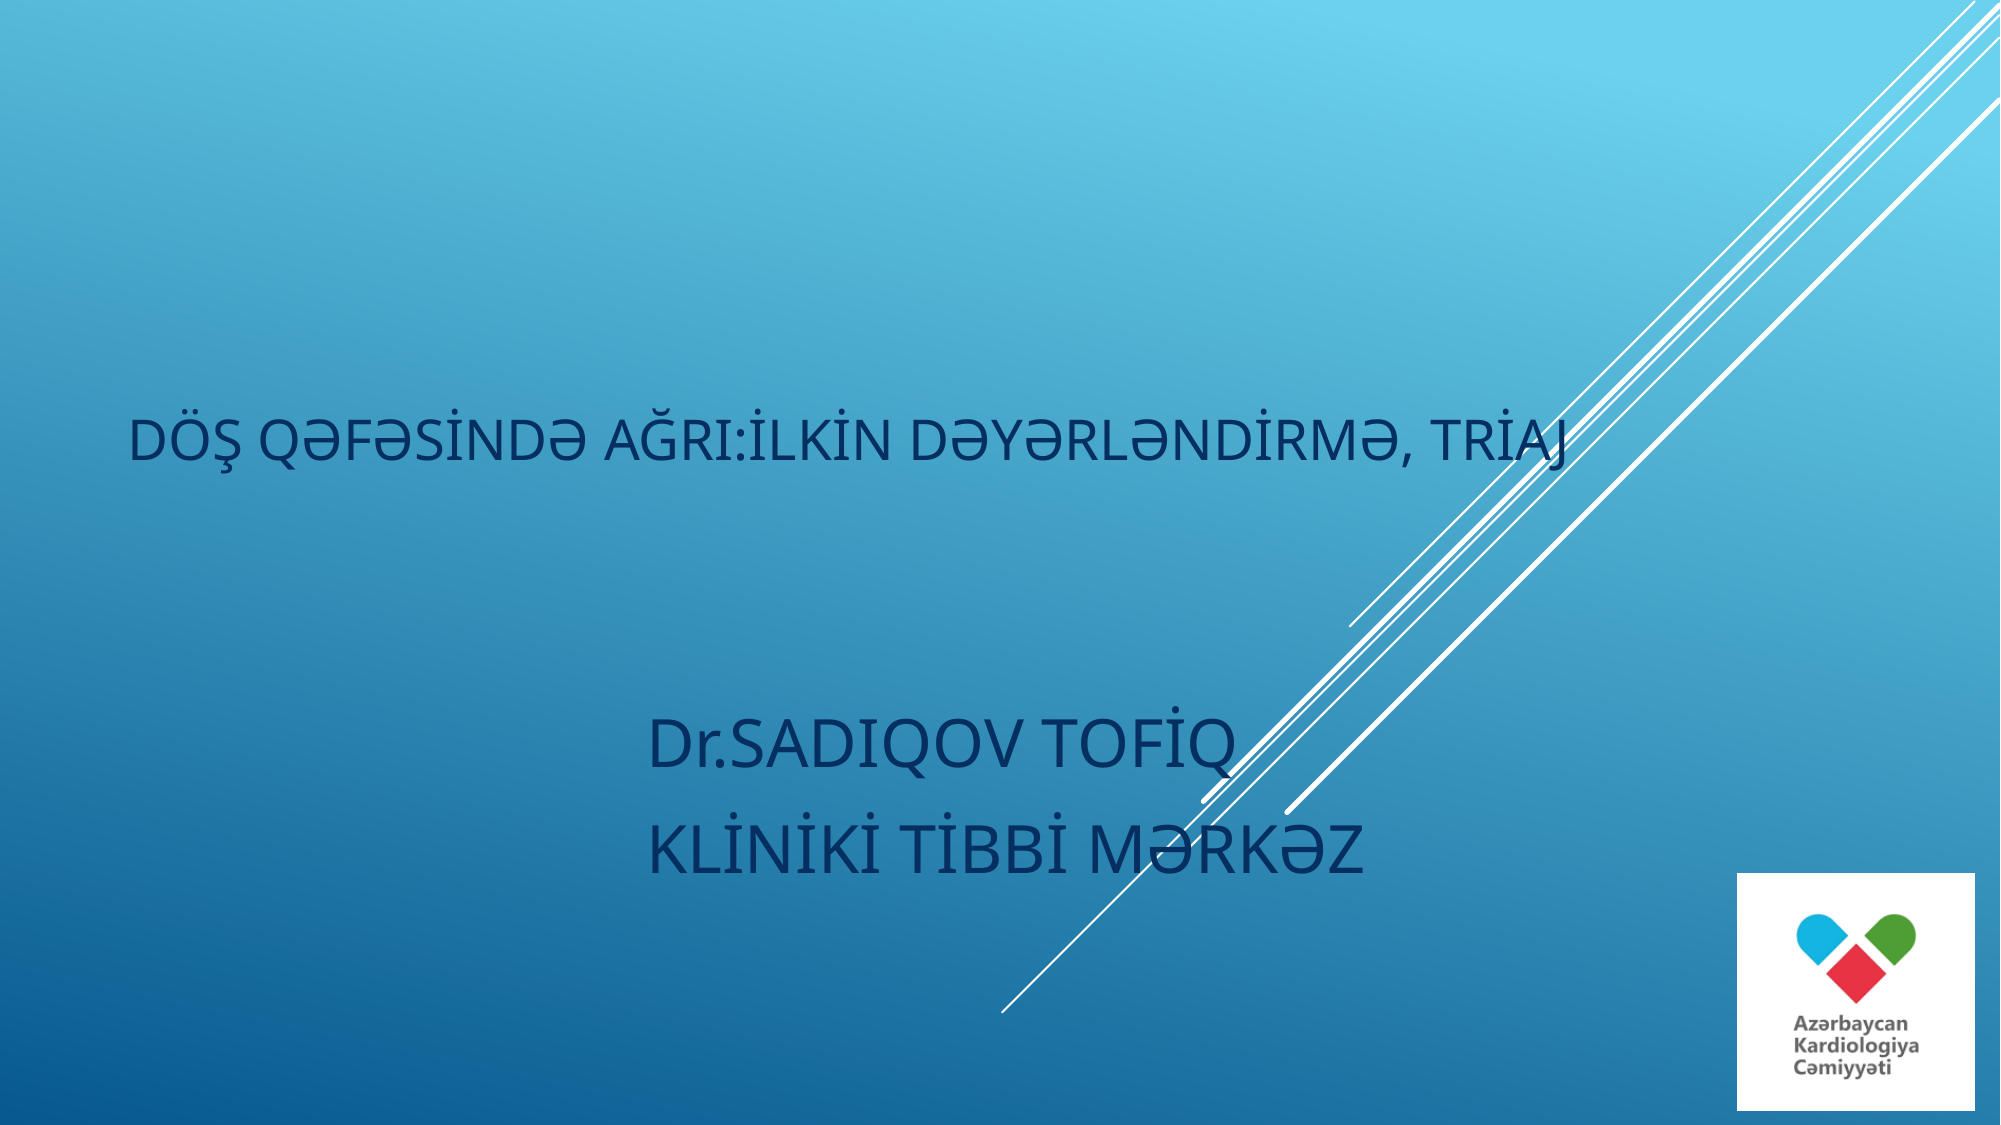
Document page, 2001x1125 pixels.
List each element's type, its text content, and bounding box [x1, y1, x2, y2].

title DÖŞ QƏFƏSİNDƏ AĞRI:İLKİN DƏYƏRLƏNDİRMƏ, TRİAJ [112, 84, 1624, 480]
subtitle Dr.SADIQOV TOFİQ KLİNİKİ TİBBİ MƏRKƏZ [630, 693, 1681, 1013]
picture [1737, 872, 1976, 1111]
